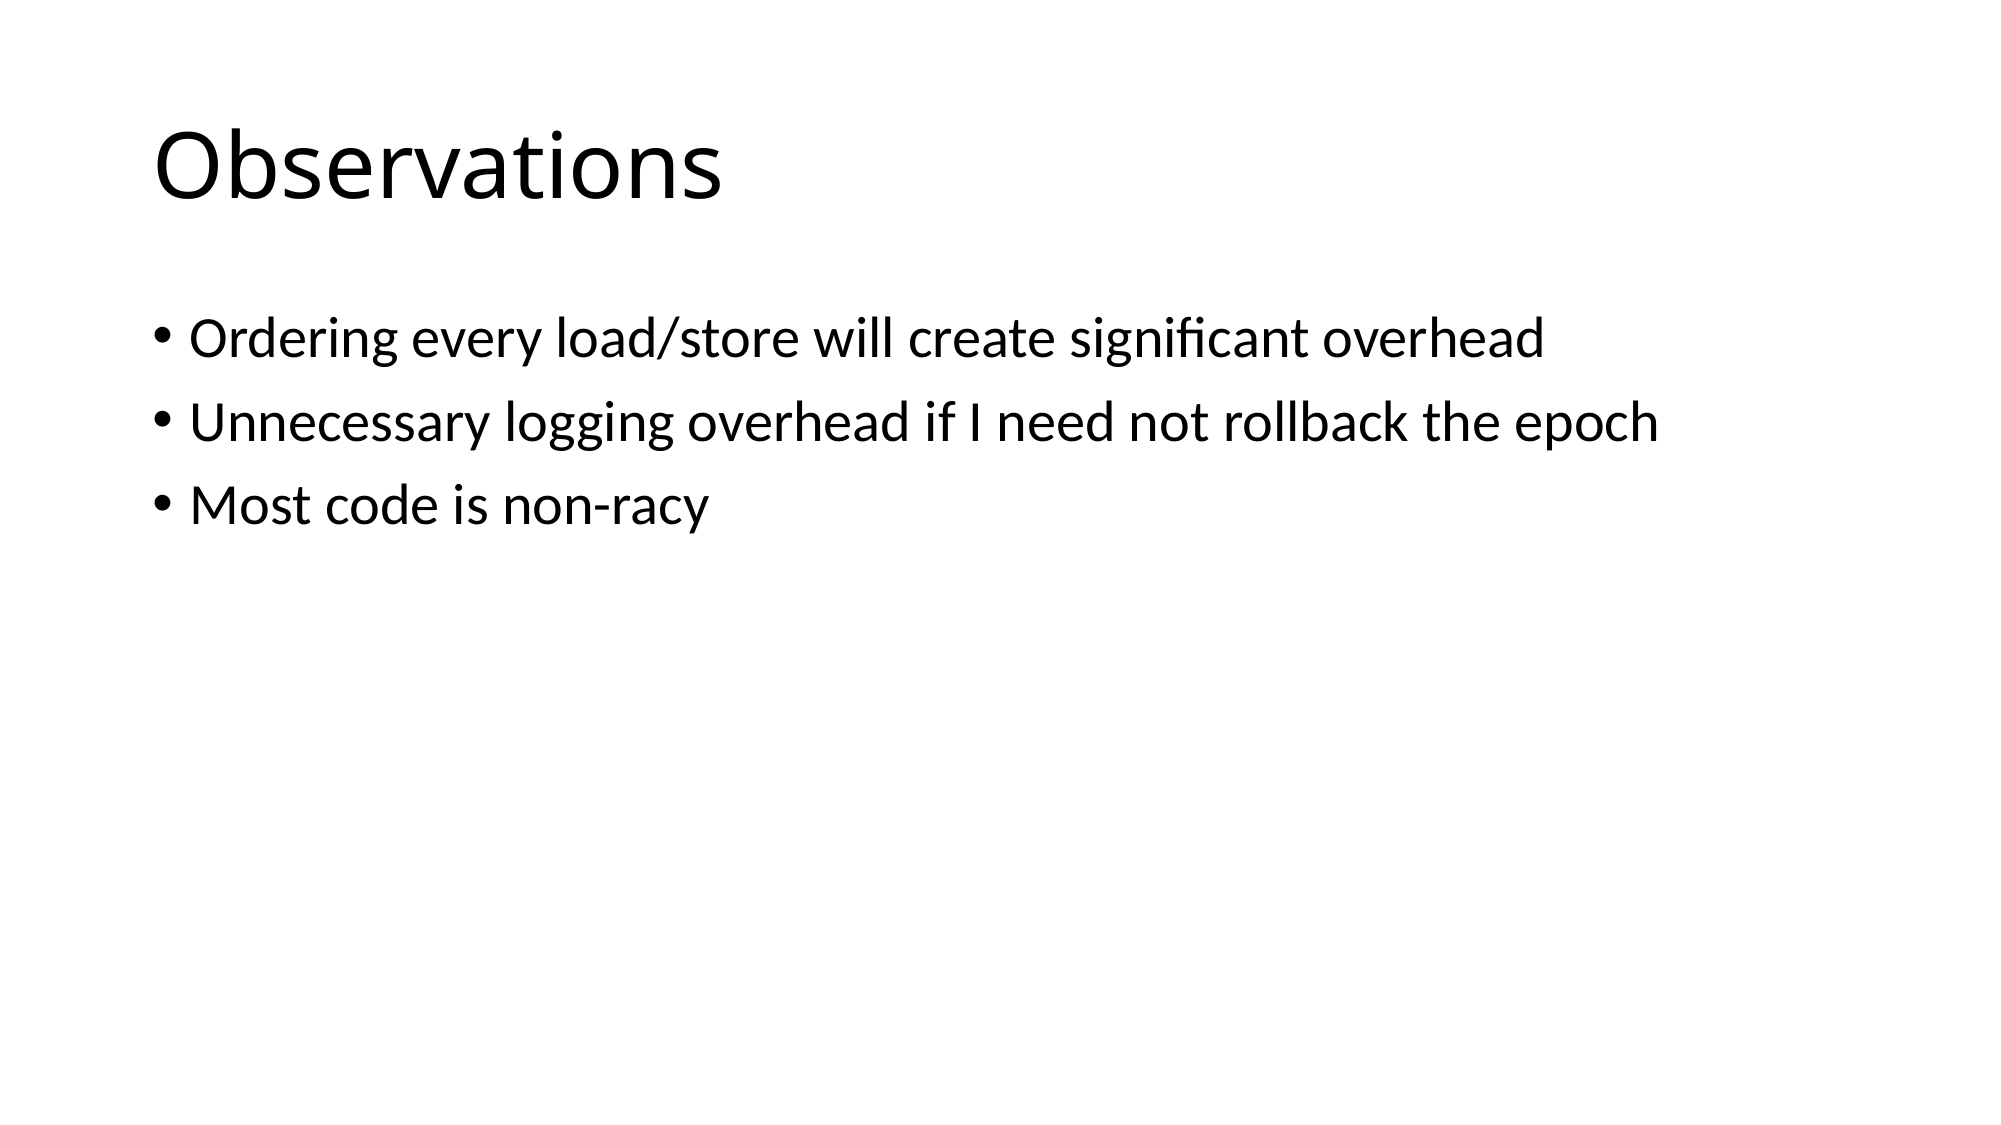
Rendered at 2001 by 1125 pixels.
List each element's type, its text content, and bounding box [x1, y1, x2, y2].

title Observations [137, 59, 1863, 278]
list Ordering every load/store will create significant overhead Unnecessary logging overhead if I need not rollback the epoch Most code is non-racy [137, 299, 1863, 1014]
